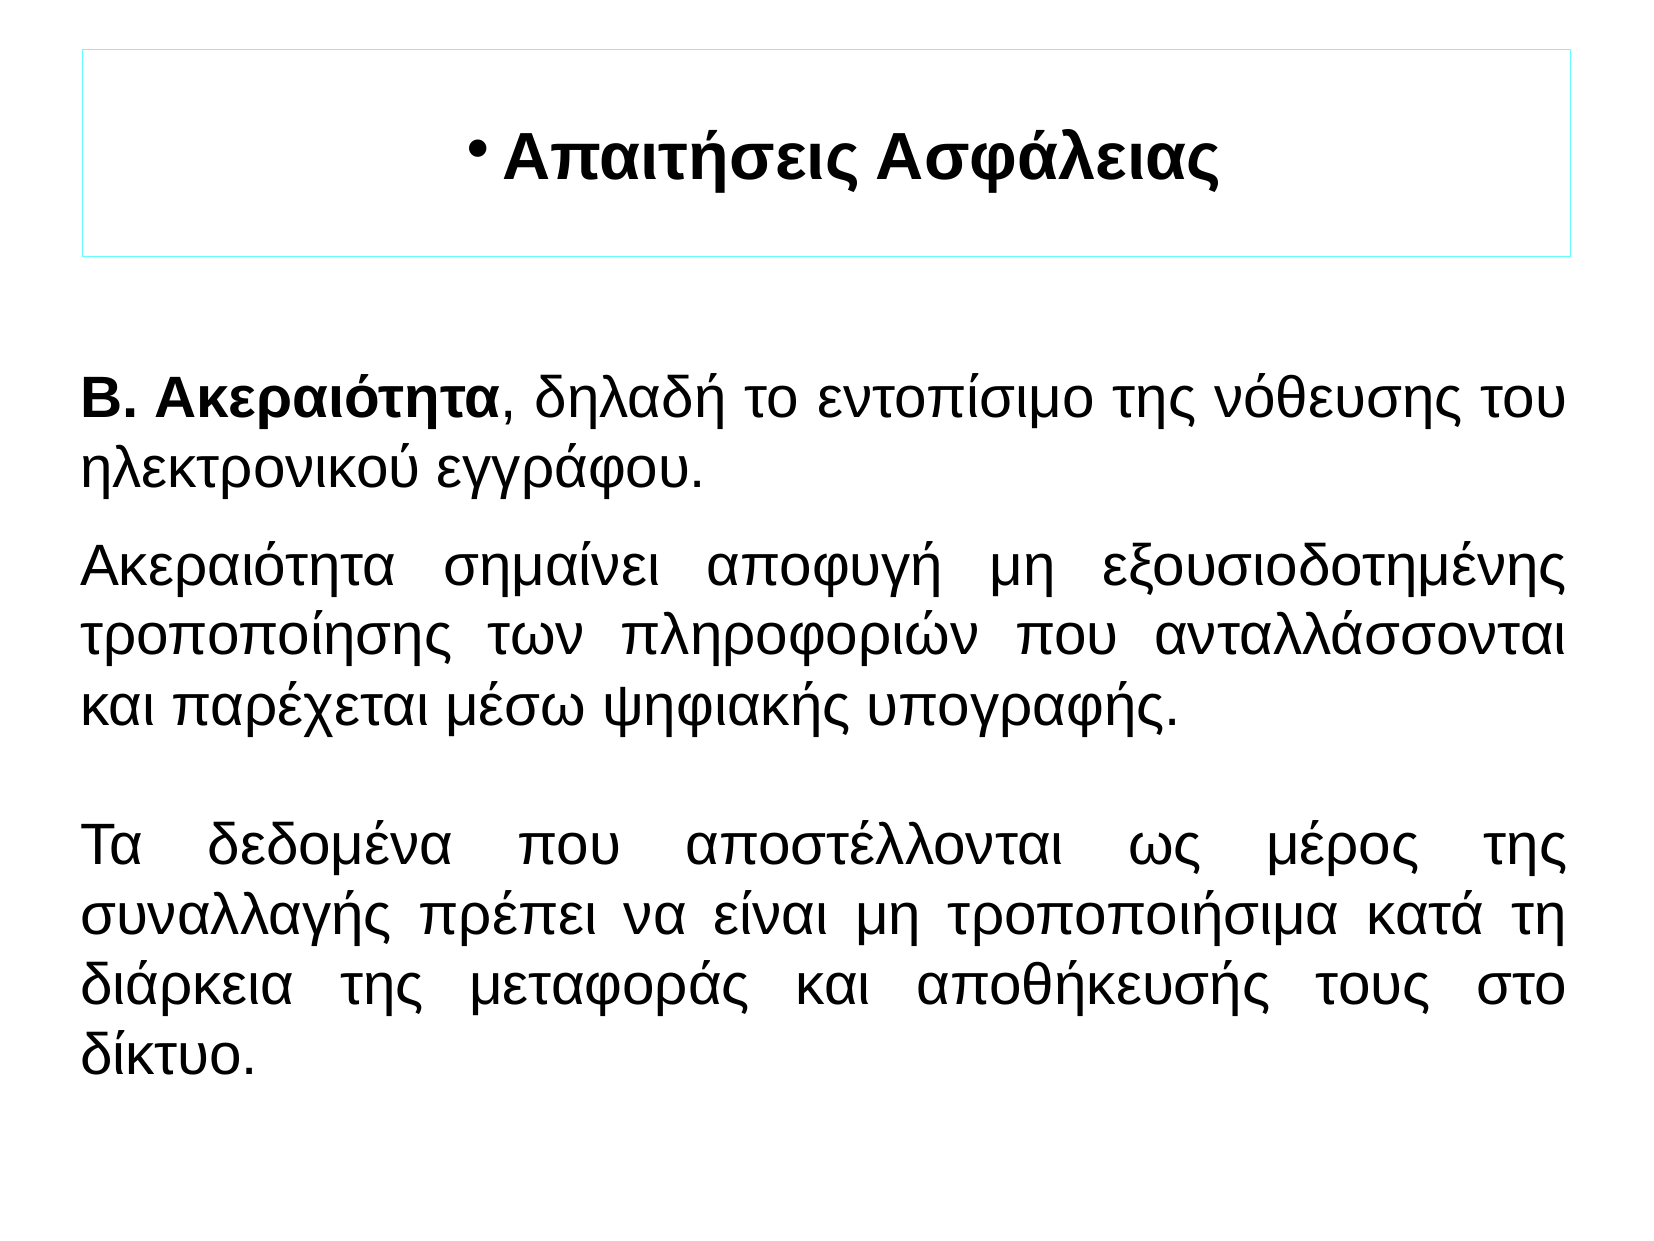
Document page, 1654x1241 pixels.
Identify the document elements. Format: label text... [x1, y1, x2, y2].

text_box Απαιτήσεις Ασφάλειας [82, 49, 1571, 257]
text_box Β. Ακεραιότητα, δηλαδή το εντοπίσιμο της νόθευσης του ηλεκτρονικού εγγράφου. Ακεραιότητα σημαίνει αποφυγή μη εξουσιοδοτημένης τροποποίησης των πληροφοριών που ανταλλάσσονται και παρέχεται μέσω ψηφιακής υπογραφής. Τα δεδομένα που αποστέλλονται ως μέρος της συναλλαγής πρέπει να είναι μη τροποποιήσιμα κατά τη διάρκεια της μεταφοράς και αποθήκευσής τους στο δίκτυο. [80, 290, 1569, 1156]
